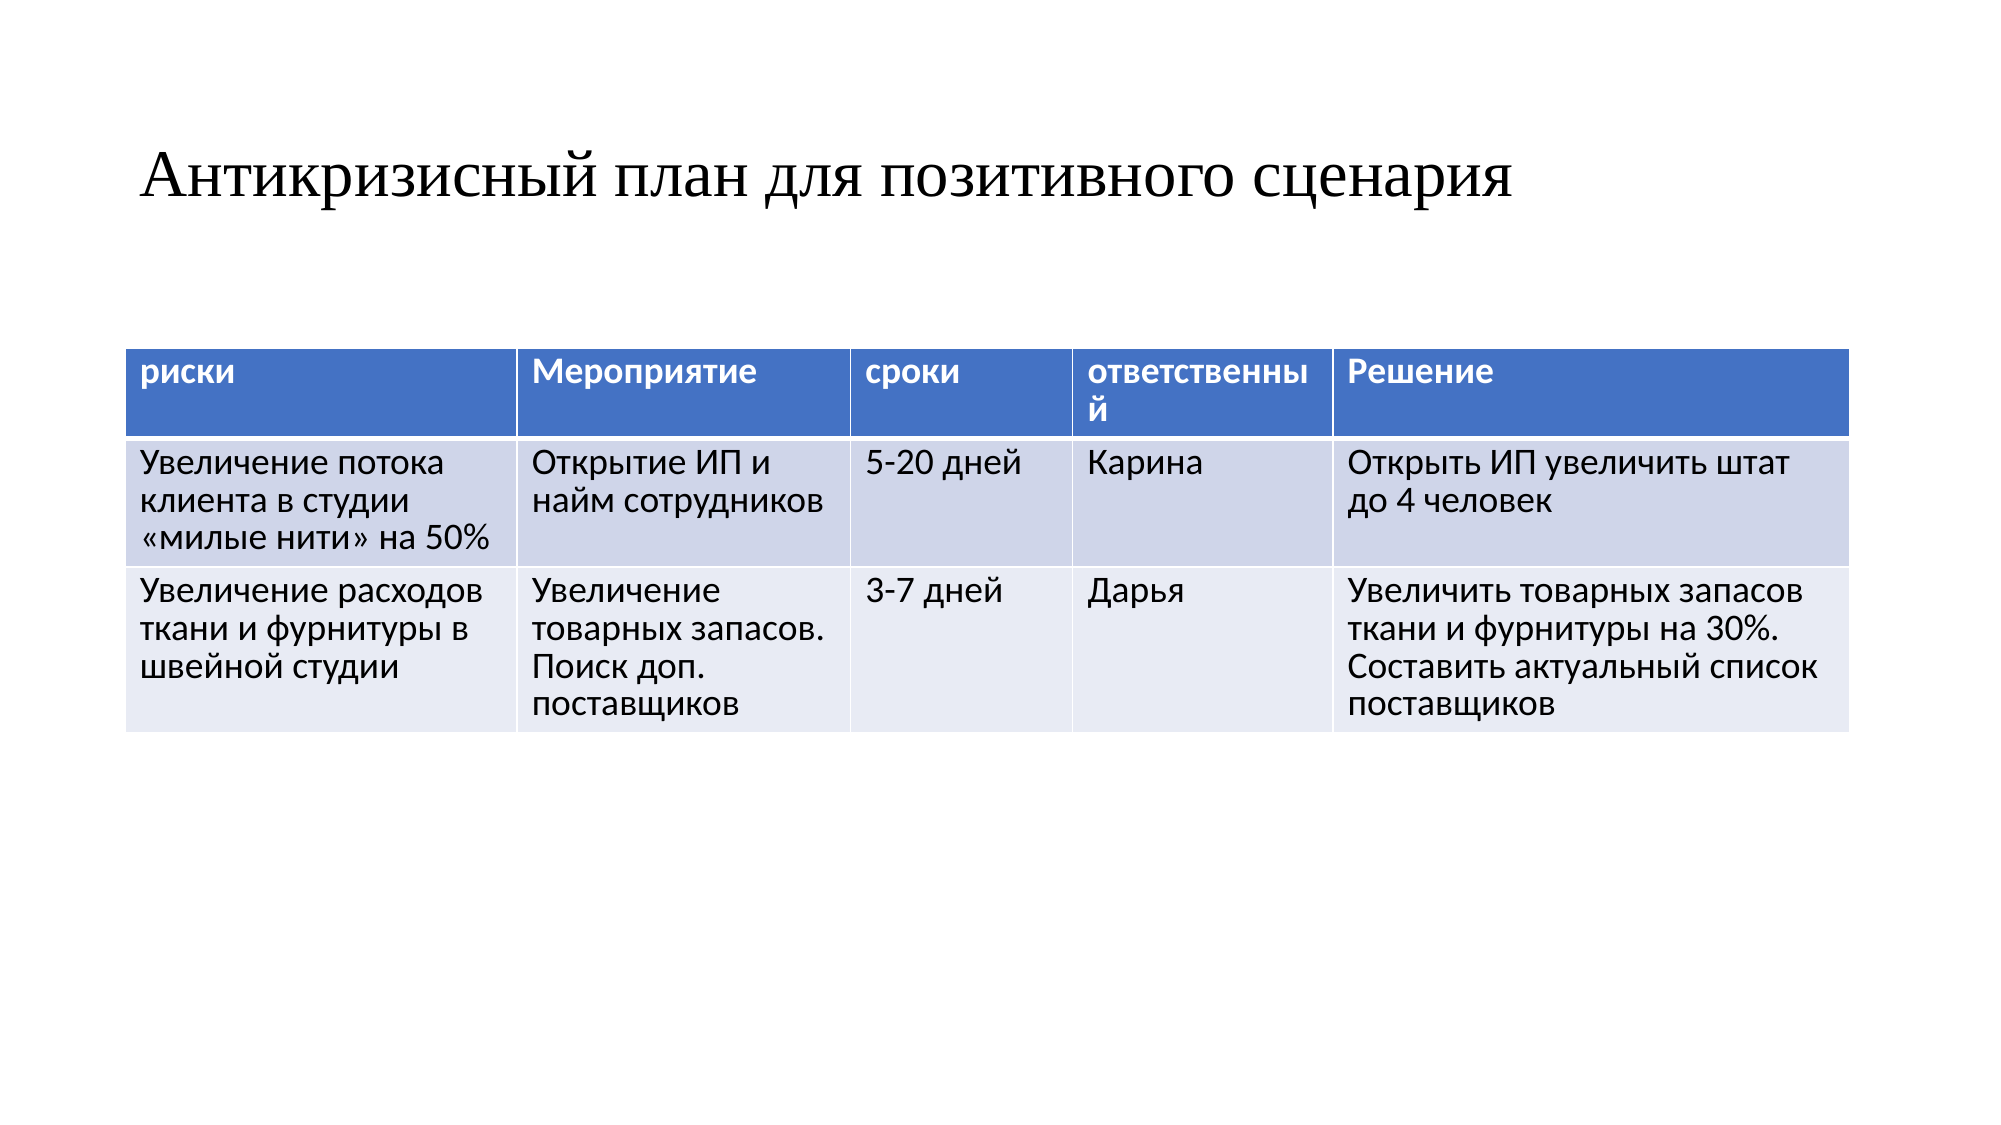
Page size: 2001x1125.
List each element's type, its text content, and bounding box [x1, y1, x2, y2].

table_header Решение [1334, 349, 1849, 436]
table_cell Увеличение расходов ткани и фурнитуры в швейной студии [126, 568, 516, 732]
table_header сроки [851, 349, 1072, 436]
table_cell Увеличить товарных запасов ткани и фурнитуры на 30%. Составить актуальный список поставщиков [1334, 568, 1849, 732]
table_cell Карина [1073, 441, 1332, 566]
table_cell Дарья [1073, 568, 1332, 732]
table_cell Открытие ИП и найм сотрудников [518, 441, 850, 566]
table_cell Открыть ИП увеличить штат до 4 человек [1334, 441, 1849, 566]
table_cell 3-7 дней [851, 568, 1072, 732]
table_header ответственный [1073, 349, 1332, 436]
table_header риски [126, 349, 516, 436]
table_cell Увеличение товарных запасов. Поиск доп. поставщиков [518, 568, 850, 732]
table_header Мероприятие [518, 349, 850, 436]
text_box Антикризисный план для позитивного сценария [124, 122, 1629, 217]
table_cell Увеличение потока клиента в студии «милые нити» на 50% [126, 441, 516, 566]
table_cell 5-20 дней [851, 441, 1072, 566]
